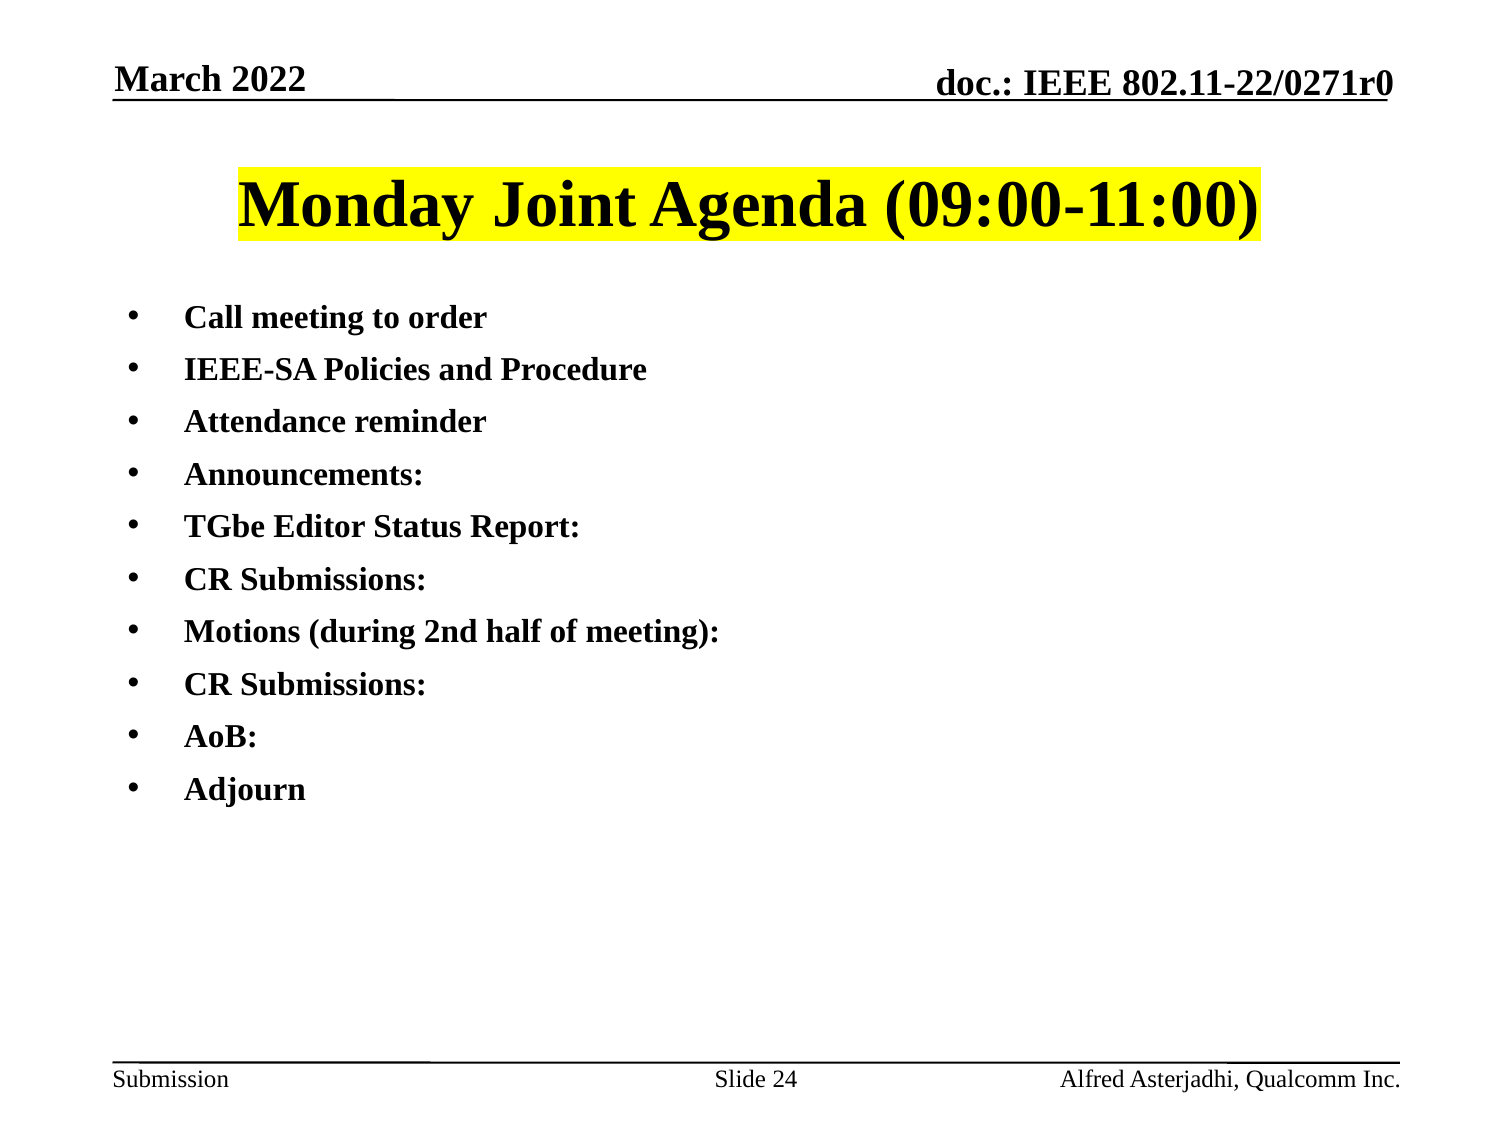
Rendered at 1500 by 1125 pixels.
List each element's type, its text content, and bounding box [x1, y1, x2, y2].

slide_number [114, 54, 423, 100]
list Call meeting to order IEEE-SA Policies and Procedure Attendance reminder Announcements: TGbe Editor Status Report: CR Submissions: Motions (during 2nd half of meeting): CR Submissions: AoB: Adjourn [112, 286, 1388, 1063]
title Monday Joint Agenda (09:00-11:00) [112, 112, 1388, 286]
slide_number Slide 24 [712, 1061, 800, 1123]
footer Alfred Asterjadhi, Qualcomm Inc. [878, 1061, 1402, 1093]
